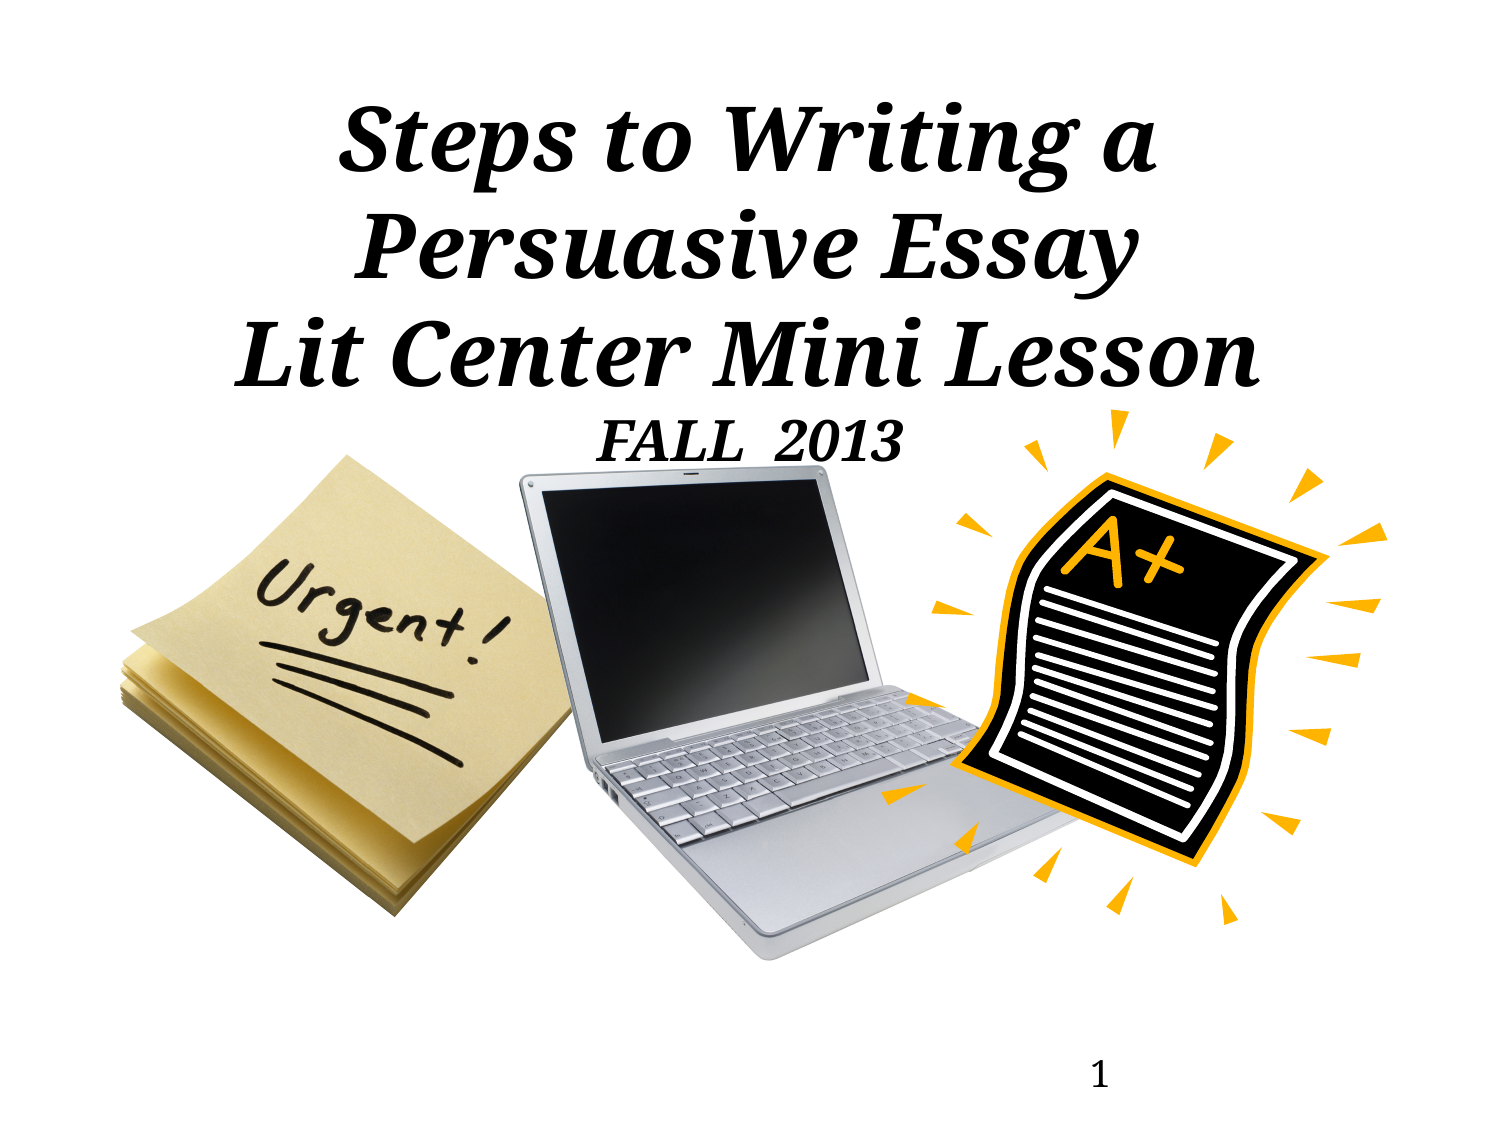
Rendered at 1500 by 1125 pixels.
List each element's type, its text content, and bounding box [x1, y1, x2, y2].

title Steps to Writing a Persuasive Essay Lit Center Mini Lesson FALL 2013 [112, 71, 1388, 453]
picture [112, 409, 1388, 971]
slide_number 1 [1074, 1042, 1425, 1103]
